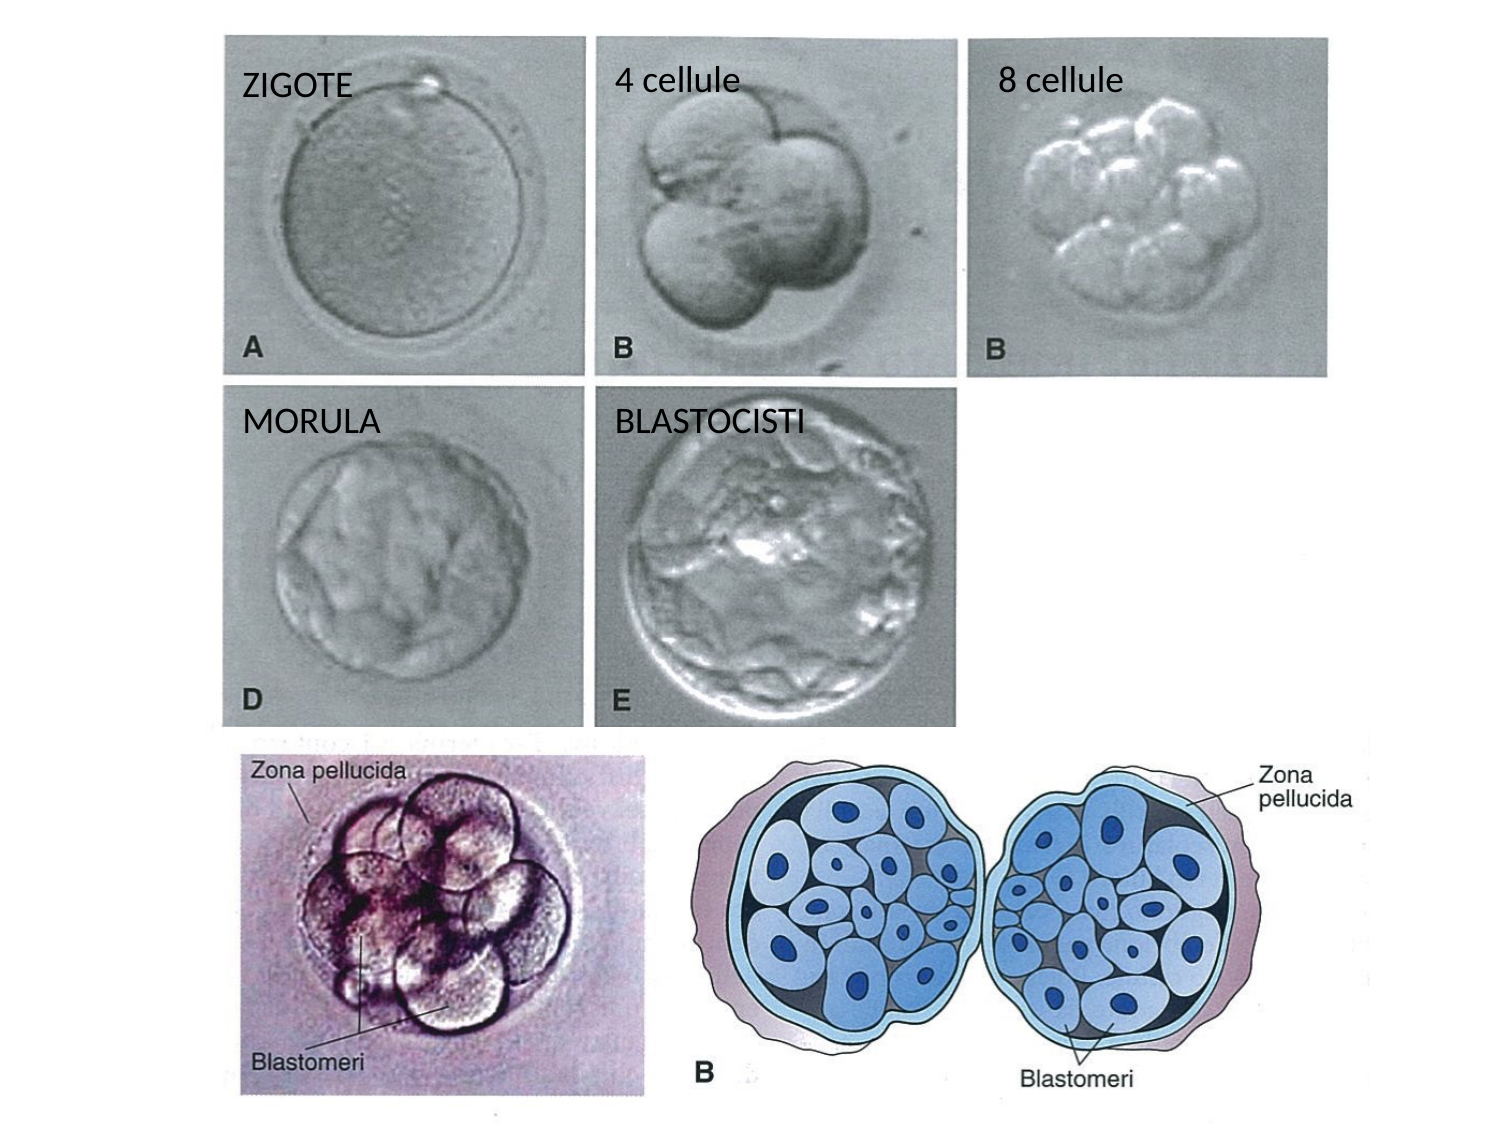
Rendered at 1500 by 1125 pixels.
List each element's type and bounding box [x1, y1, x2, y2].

text_box [206, 20, 1335, 740]
picture [222, 727, 1370, 1125]
